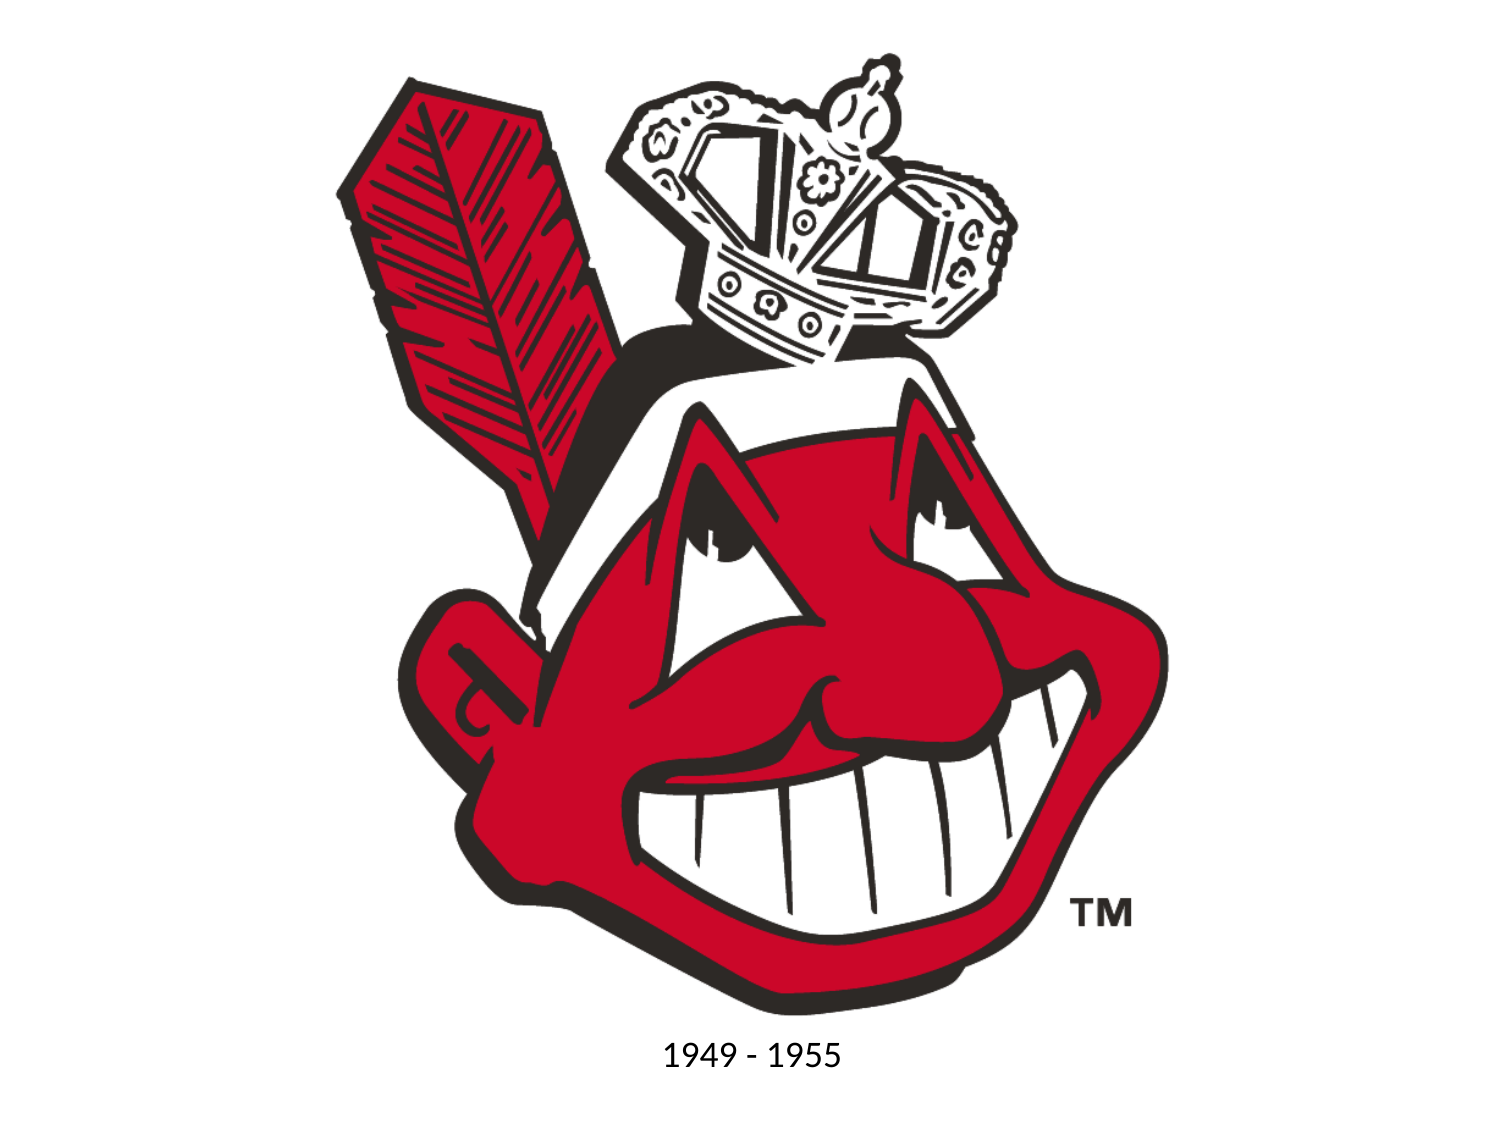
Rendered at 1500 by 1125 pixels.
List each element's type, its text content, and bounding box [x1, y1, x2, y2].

picture [330, 46, 1174, 1024]
text_box 1949 - 1955 [646, 1032, 858, 1083]
